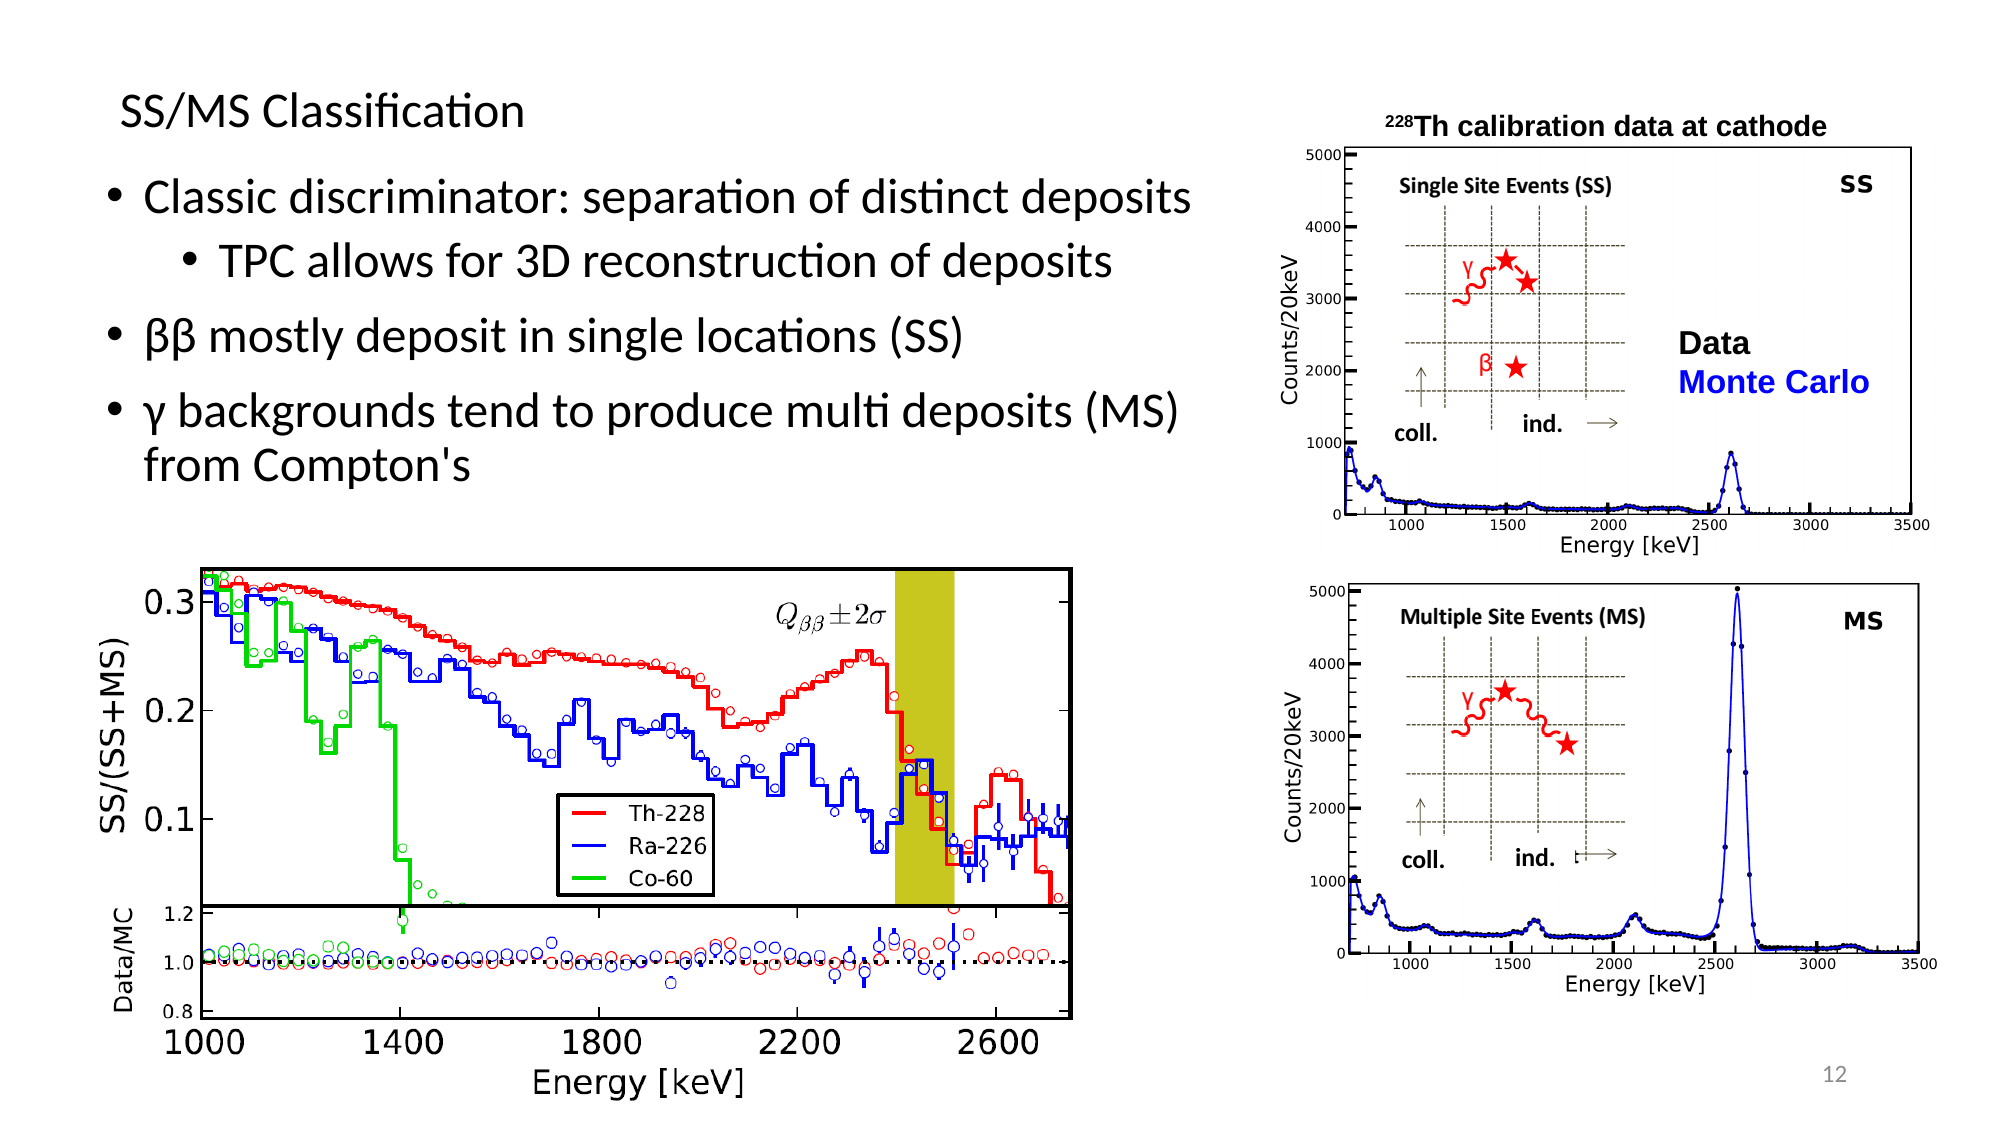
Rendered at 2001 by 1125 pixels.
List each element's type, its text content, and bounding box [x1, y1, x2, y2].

title SS/MS Classification [44, 63, 601, 160]
list Classic discriminator: separation of distinct deposits TPC allows for 3D reconstruction of deposits ββ mostly deposit in single locations (SS) γ backgrounds tend to produce multi deposits (MS) from Compton's [91, 162, 1226, 514]
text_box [1381, 605, 1645, 882]
picture [82, 566, 1074, 1103]
slide_number 12 [1412, 1042, 1863, 1103]
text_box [1365, 174, 1646, 458]
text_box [1272, 100, 1942, 999]
